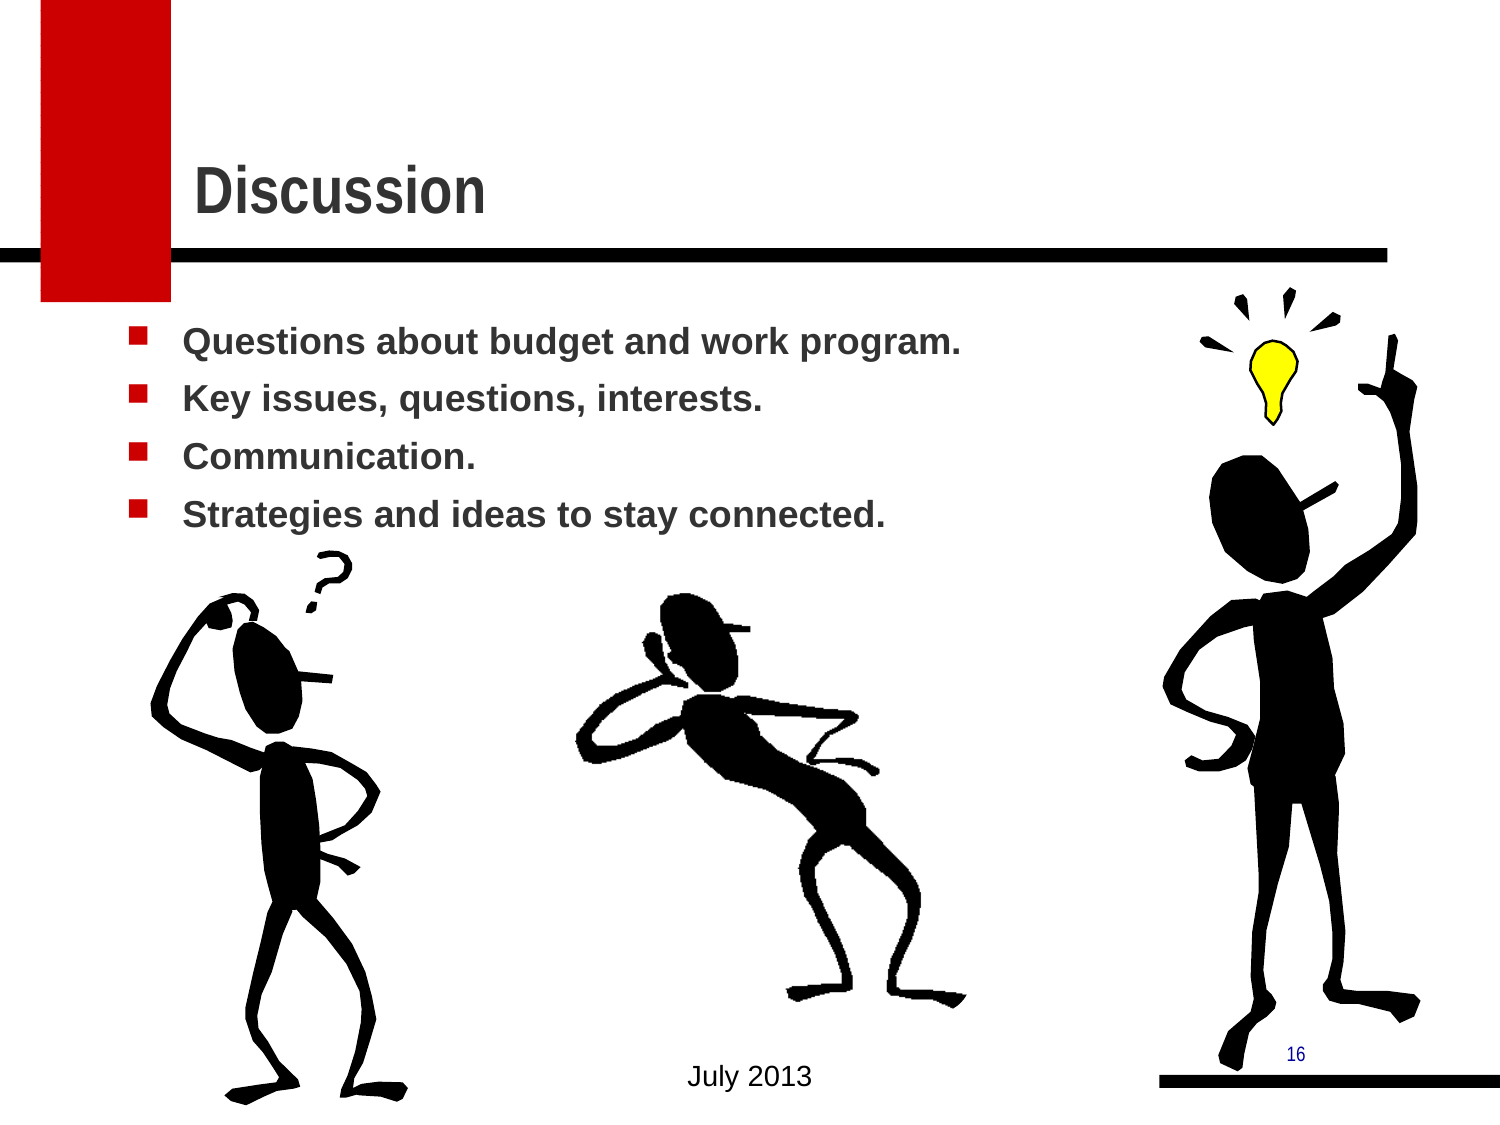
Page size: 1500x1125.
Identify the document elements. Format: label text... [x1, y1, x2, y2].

footer July 2013 [512, 1024, 988, 1101]
list Questions about budget and work program. Key issues, questions, interests. Communication. Strategies and ideas to stay connected. [111, 312, 1157, 1000]
title Discussion [179, 46, 1455, 235]
picture [574, 592, 971, 1014]
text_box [1162, 287, 1422, 1072]
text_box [149, 549, 409, 1106]
